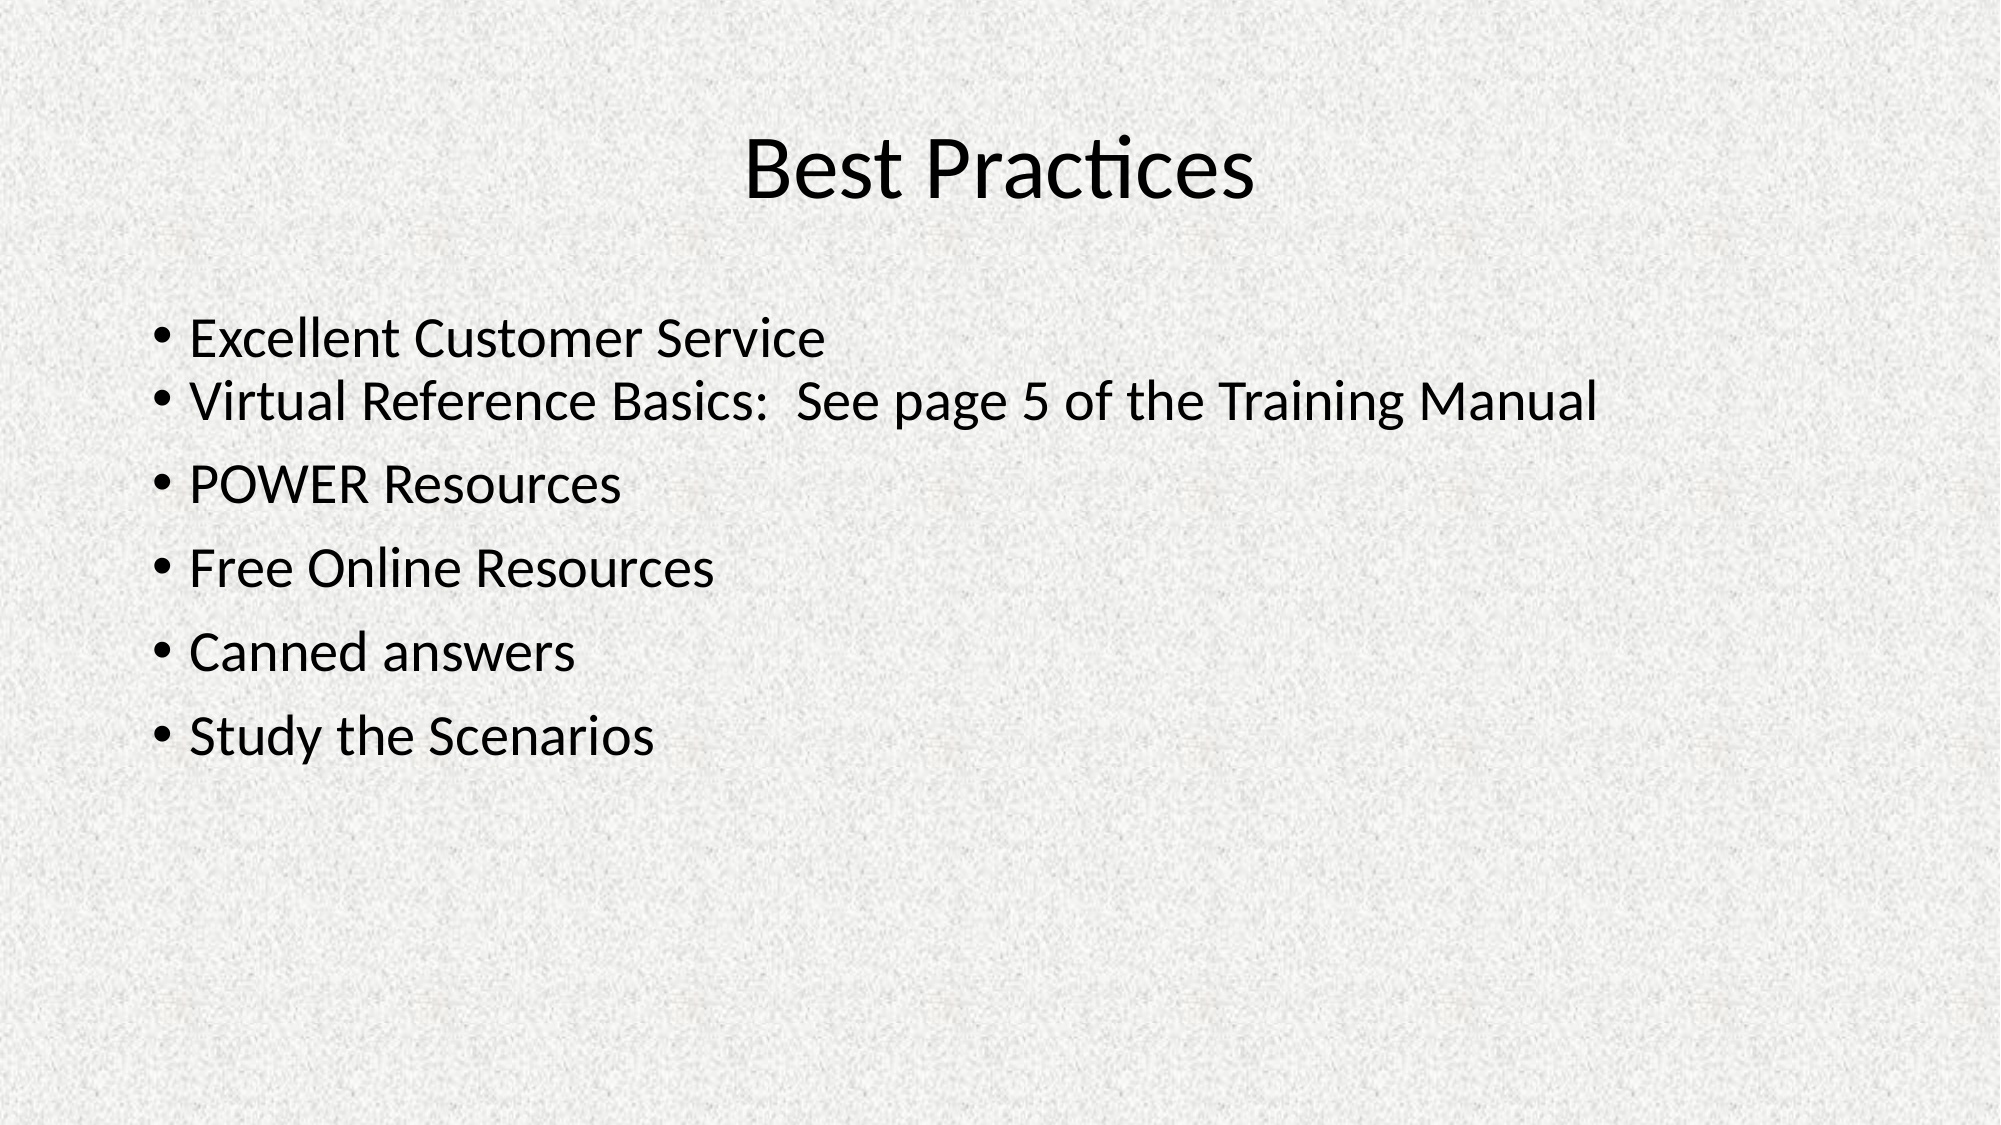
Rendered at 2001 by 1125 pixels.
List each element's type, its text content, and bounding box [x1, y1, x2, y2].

list Excellent Customer Service Virtual Reference Basics: See page 5 of the Training Manual POWER Resources Free Online Resources Canned answers Study the Scenarios [137, 299, 1863, 1014]
title Best Practices [137, 59, 1863, 278]
